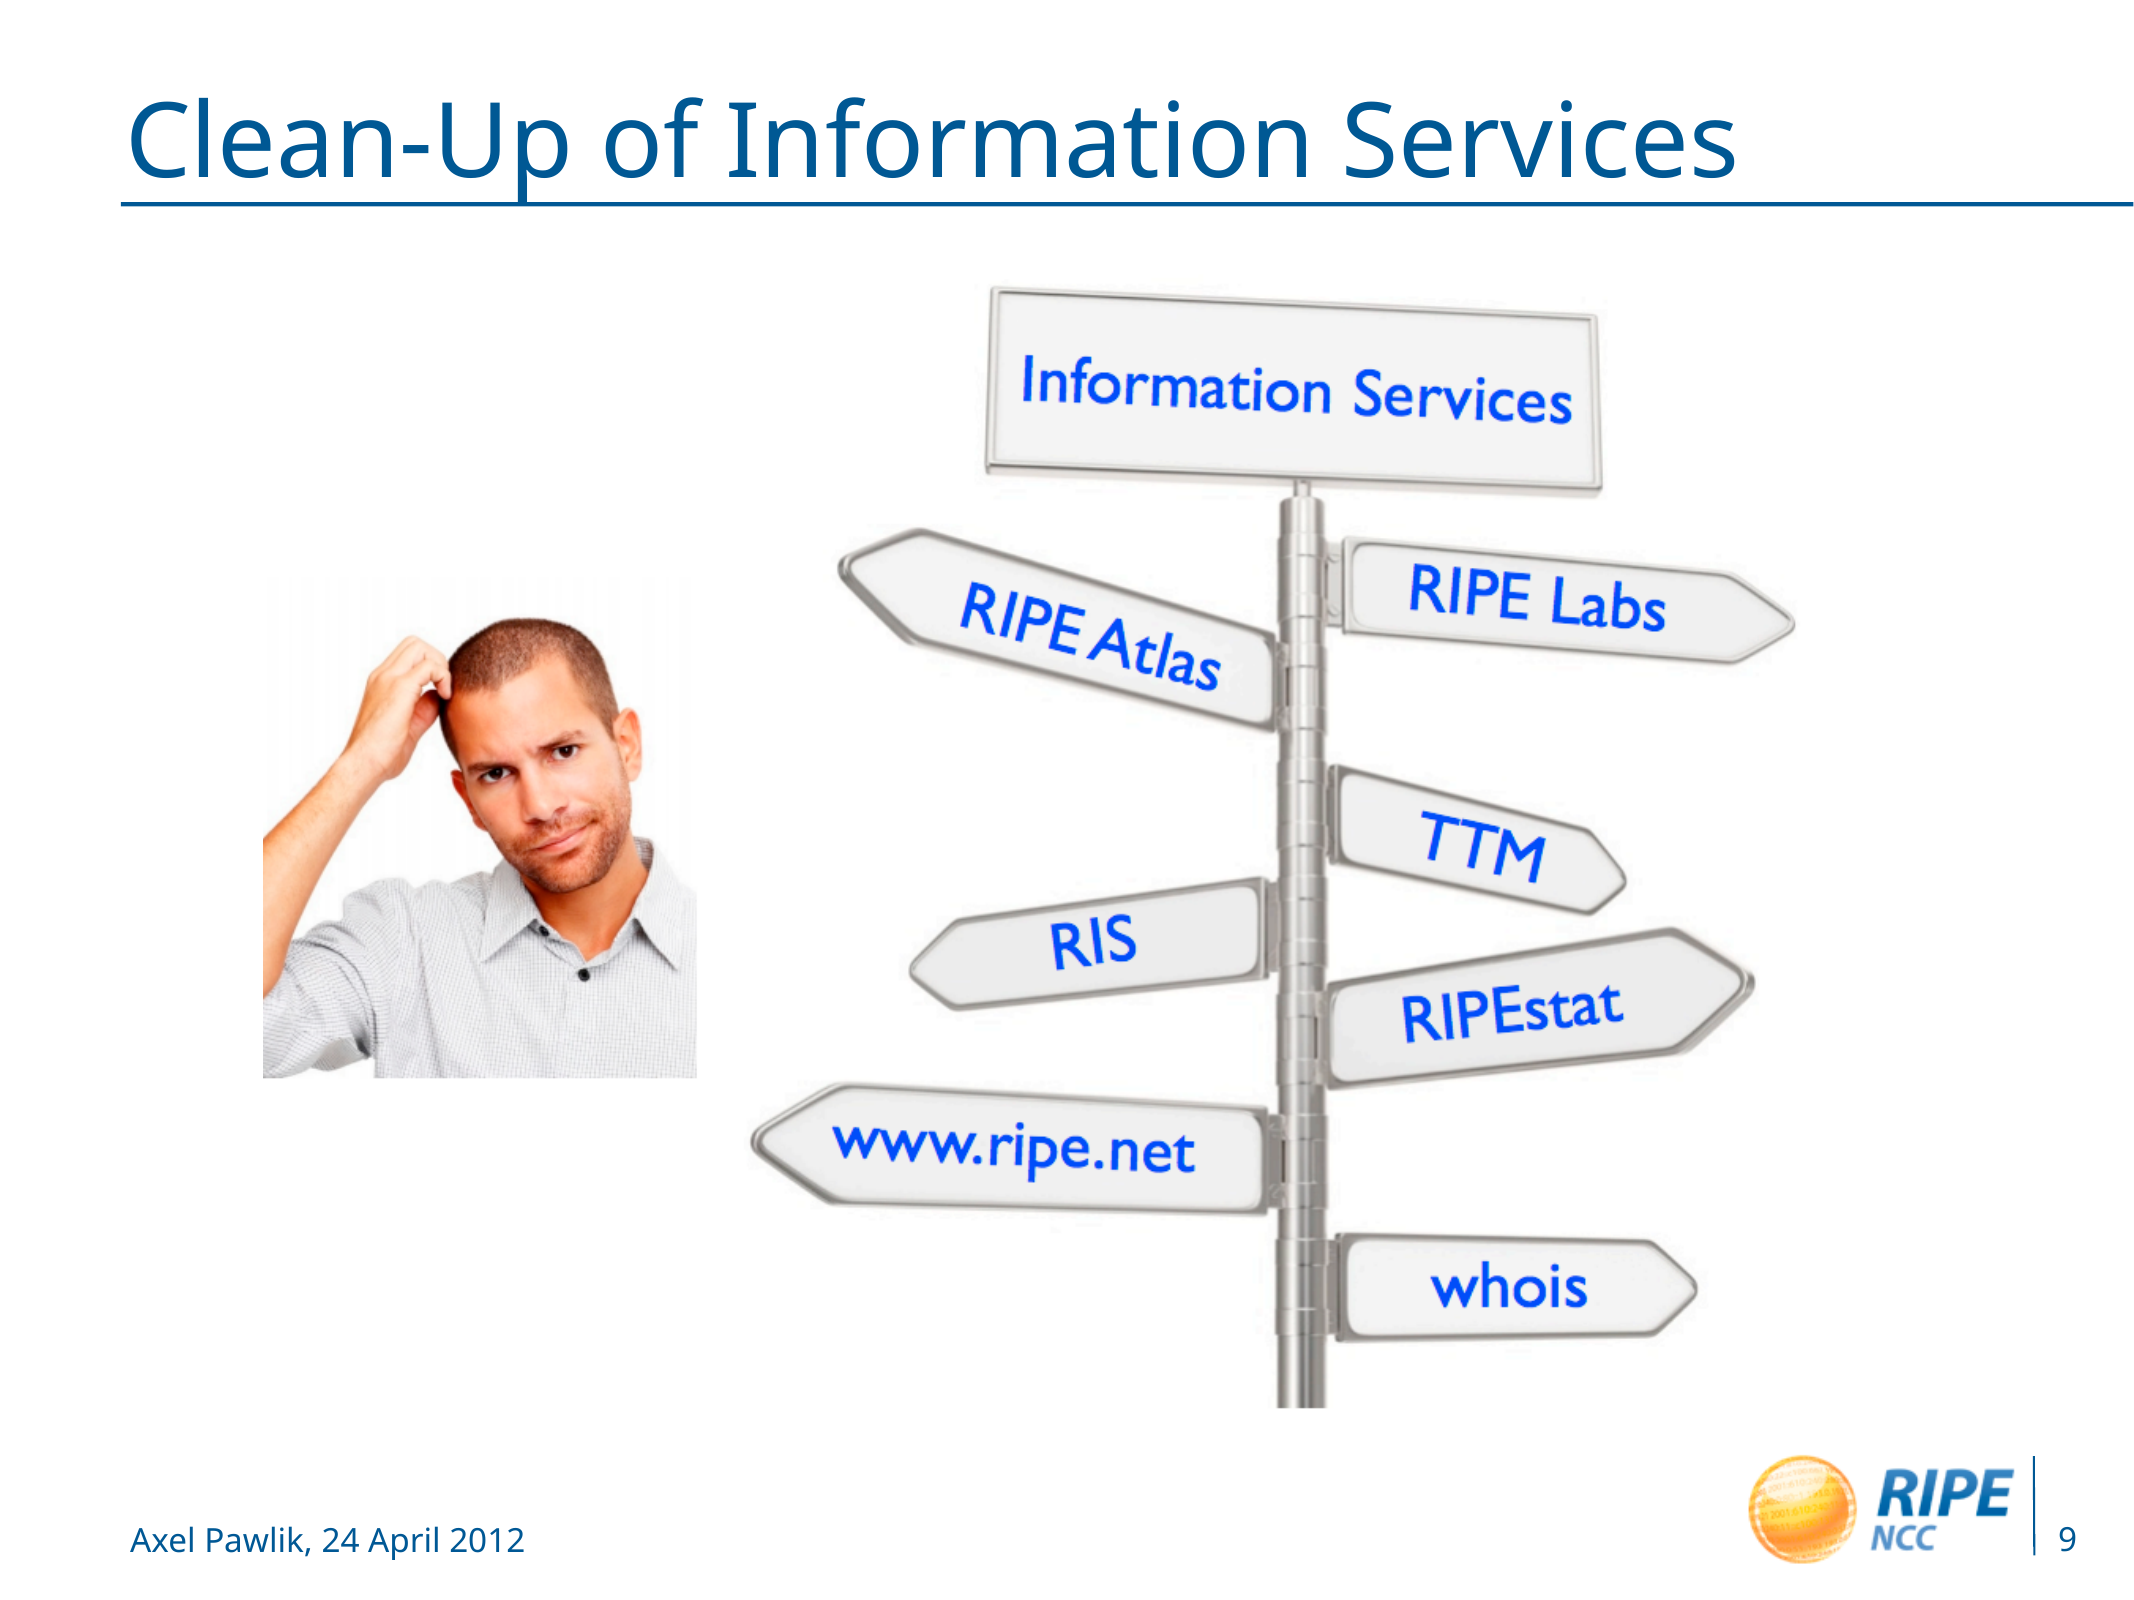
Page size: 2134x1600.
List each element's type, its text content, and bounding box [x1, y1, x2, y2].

picture [263, 256, 1835, 1440]
picture [1731, 1444, 2034, 1577]
title Clean-Up of Information Services [116, 41, 2046, 207]
slide_number 9 [2039, 1509, 2097, 1566]
